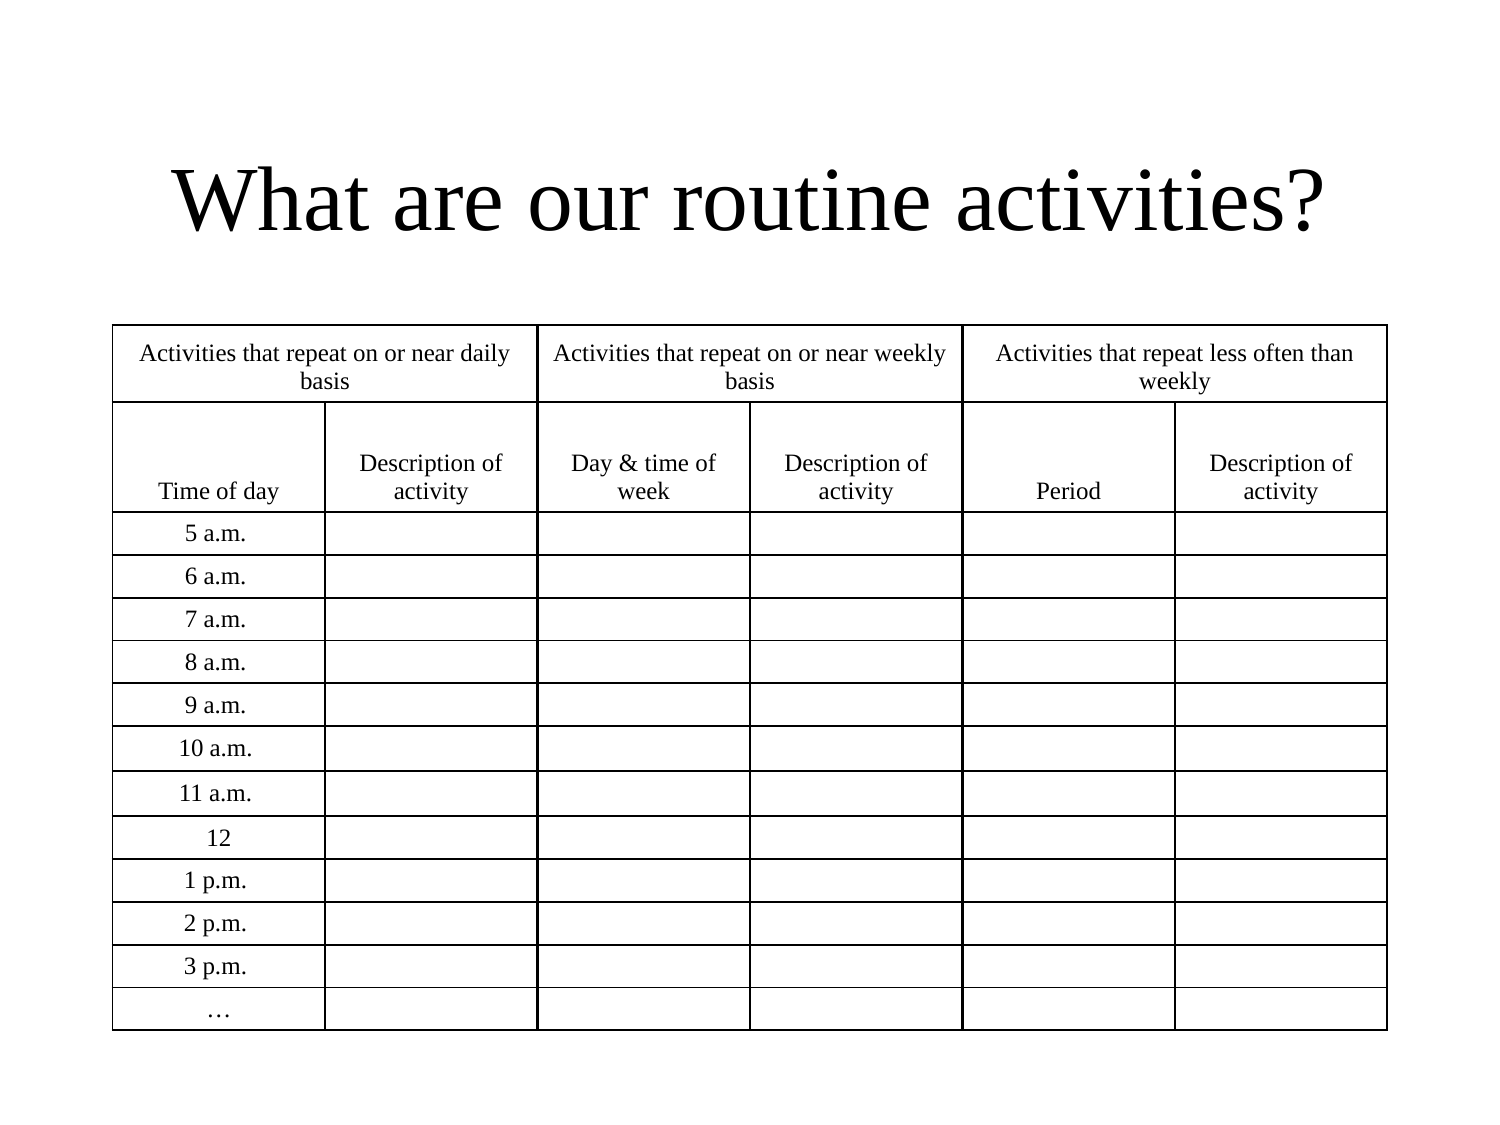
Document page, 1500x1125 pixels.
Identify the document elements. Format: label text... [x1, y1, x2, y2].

table_cell [751, 772, 961, 815]
table_cell [1176, 946, 1386, 987]
table_cell [1176, 727, 1386, 770]
table_cell [539, 903, 749, 944]
table_cell [326, 556, 536, 597]
table_cell [1176, 988, 1386, 1029]
table_cell 3 p.m. [113, 946, 324, 987]
table_header Activities that repeat less often than weekly [964, 326, 1386, 401]
table_cell 12 [113, 817, 324, 858]
table_header Activities that repeat on or near weekly basis [539, 326, 961, 401]
title What are our routine activities? [112, 99, 1388, 288]
table_cell [326, 641, 536, 682]
table_cell 5 a.m. [113, 513, 324, 554]
table_cell Description of activity [751, 403, 961, 511]
table_cell [539, 641, 749, 682]
table_cell [539, 988, 749, 1029]
table_cell [751, 903, 961, 944]
table_cell [964, 860, 1174, 901]
table_cell 6 a.m. [113, 556, 324, 597]
table_cell [964, 727, 1174, 770]
table_cell [964, 513, 1174, 554]
table_cell Description of activity [1176, 403, 1386, 511]
table_cell [539, 556, 749, 597]
table_cell [539, 727, 749, 770]
table_cell [964, 946, 1174, 987]
table_cell Description of activity [326, 403, 536, 511]
table_cell 2 p.m. [113, 903, 324, 944]
table_cell [751, 860, 961, 901]
table_cell [326, 946, 536, 987]
table_header Activities that repeat on or near daily basis [113, 326, 536, 401]
table_cell [964, 641, 1174, 682]
table_cell [1176, 684, 1386, 725]
table_cell [751, 641, 961, 682]
table_cell [539, 860, 749, 901]
table_cell 11 a.m. [113, 772, 324, 815]
table_cell [326, 599, 536, 640]
table_cell 8 a.m. [113, 641, 324, 682]
table_cell [326, 903, 536, 944]
table_cell [326, 727, 536, 770]
table_cell [751, 599, 961, 640]
table_cell Period [964, 403, 1174, 511]
table_cell [964, 772, 1174, 815]
table_cell [1176, 556, 1386, 597]
table_cell [539, 946, 749, 987]
table_cell [539, 513, 749, 554]
table_cell Time of day [113, 403, 324, 511]
table_cell [1176, 772, 1386, 815]
table_cell [964, 903, 1174, 944]
table_cell [964, 817, 1174, 858]
table_cell [964, 556, 1174, 597]
table_cell 1 p.m. [113, 860, 324, 901]
table_cell [1176, 817, 1386, 858]
table_cell … [113, 988, 324, 1029]
table_cell [1176, 641, 1386, 682]
table_cell [326, 860, 536, 901]
table_cell [1176, 903, 1386, 944]
table_cell 7 a.m. [113, 599, 324, 640]
table_cell Day & time of week [539, 403, 749, 511]
table_cell [326, 817, 536, 858]
table_cell [1176, 599, 1386, 640]
table_cell [751, 513, 961, 554]
table_cell [1176, 513, 1386, 554]
table_cell [964, 599, 1174, 640]
table_cell [751, 556, 961, 597]
table_cell [751, 727, 961, 770]
table_cell [751, 817, 961, 858]
table_cell [539, 772, 749, 815]
table_cell [964, 988, 1174, 1029]
table_cell [751, 684, 961, 725]
table_cell [539, 599, 749, 640]
table_cell [326, 772, 536, 815]
table_cell [326, 684, 536, 725]
table_cell 9 a.m. [113, 684, 324, 725]
table_cell [964, 684, 1174, 725]
table_cell [751, 988, 961, 1029]
table_cell [1176, 860, 1386, 901]
table_cell [751, 946, 961, 987]
table_cell [326, 988, 536, 1029]
table_cell [539, 684, 749, 725]
table_cell 10 a.m. [113, 727, 324, 770]
table_cell [326, 513, 536, 554]
table_cell [539, 817, 749, 858]
